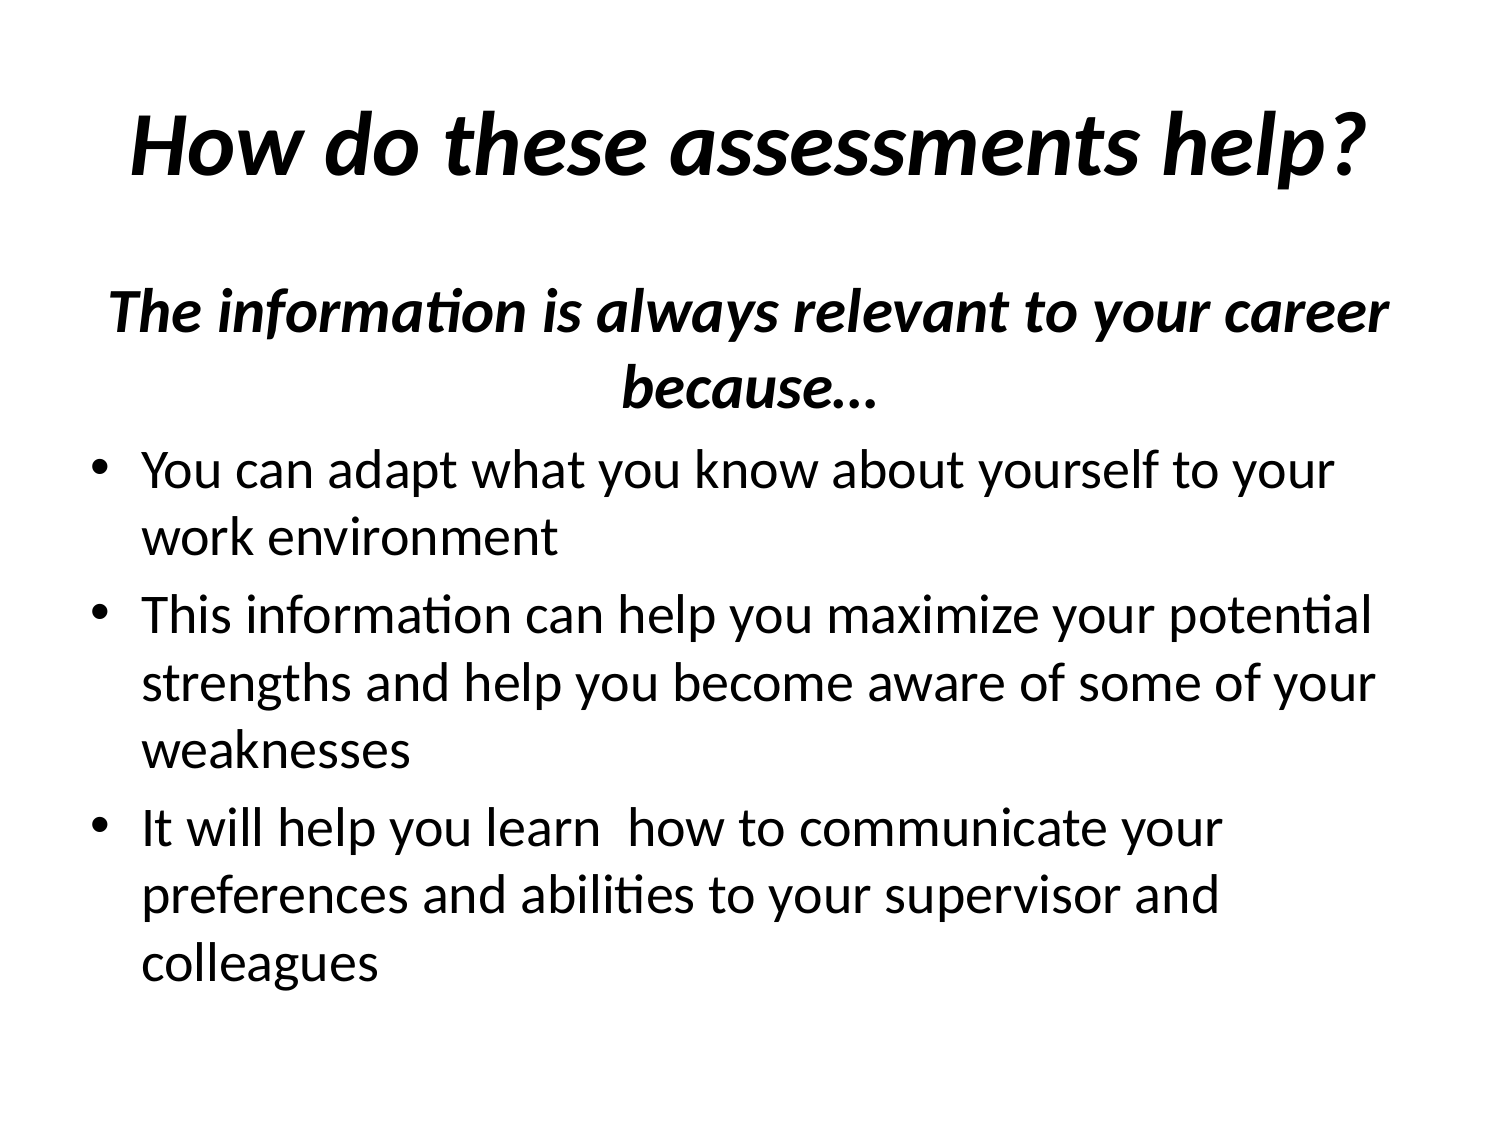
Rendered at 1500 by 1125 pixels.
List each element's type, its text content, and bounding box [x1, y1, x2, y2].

list The information is always relevant to your career because… You can adapt what you know about yourself to your work environment This information can help you maximize your potential strengths and help you become aware of some of your weaknesses It will help you learn how to communicate your preferences and abilities to your supervisor and colleagues [75, 262, 1425, 1005]
title How do these assessments help? [75, 45, 1425, 233]
